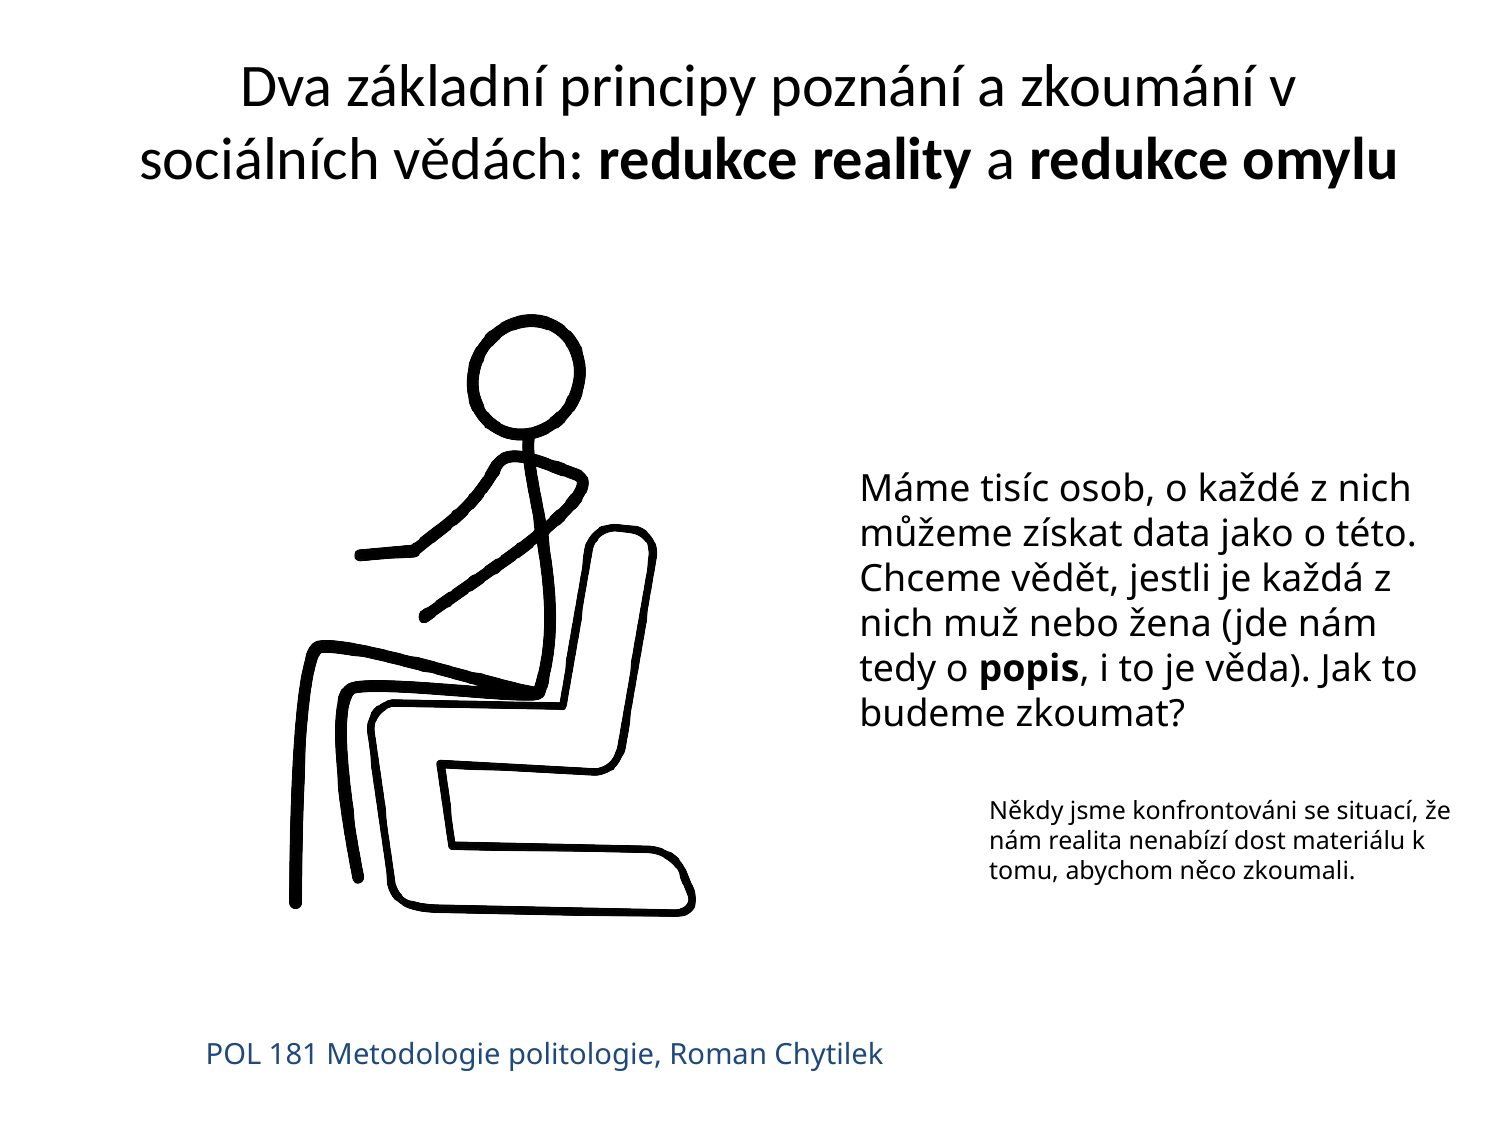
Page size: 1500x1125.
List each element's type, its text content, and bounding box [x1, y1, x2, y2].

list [288, 314, 696, 918]
text_box Máme tisíc osob, o každé z nich můžeme získat data jako o této. Chceme vědět, jestli je každá z nich muž nebo žena (jde nám tedy o popis, i to je věda). Jak to budeme zkoumat? [844, 456, 1459, 741]
footer POL 181 Metodologie politologie, Roman Chytilek [100, 1023, 990, 1084]
title Dva základní principy poznání a zkoumání v sociálních vědách: redukce reality a redukce omylu [100, 37, 1438, 200]
text_box Někdy jsme konfrontováni se situací, že nám realita nenabízí dost materiálu k tomu, abychom něco zkoumali. [974, 786, 1483, 892]
